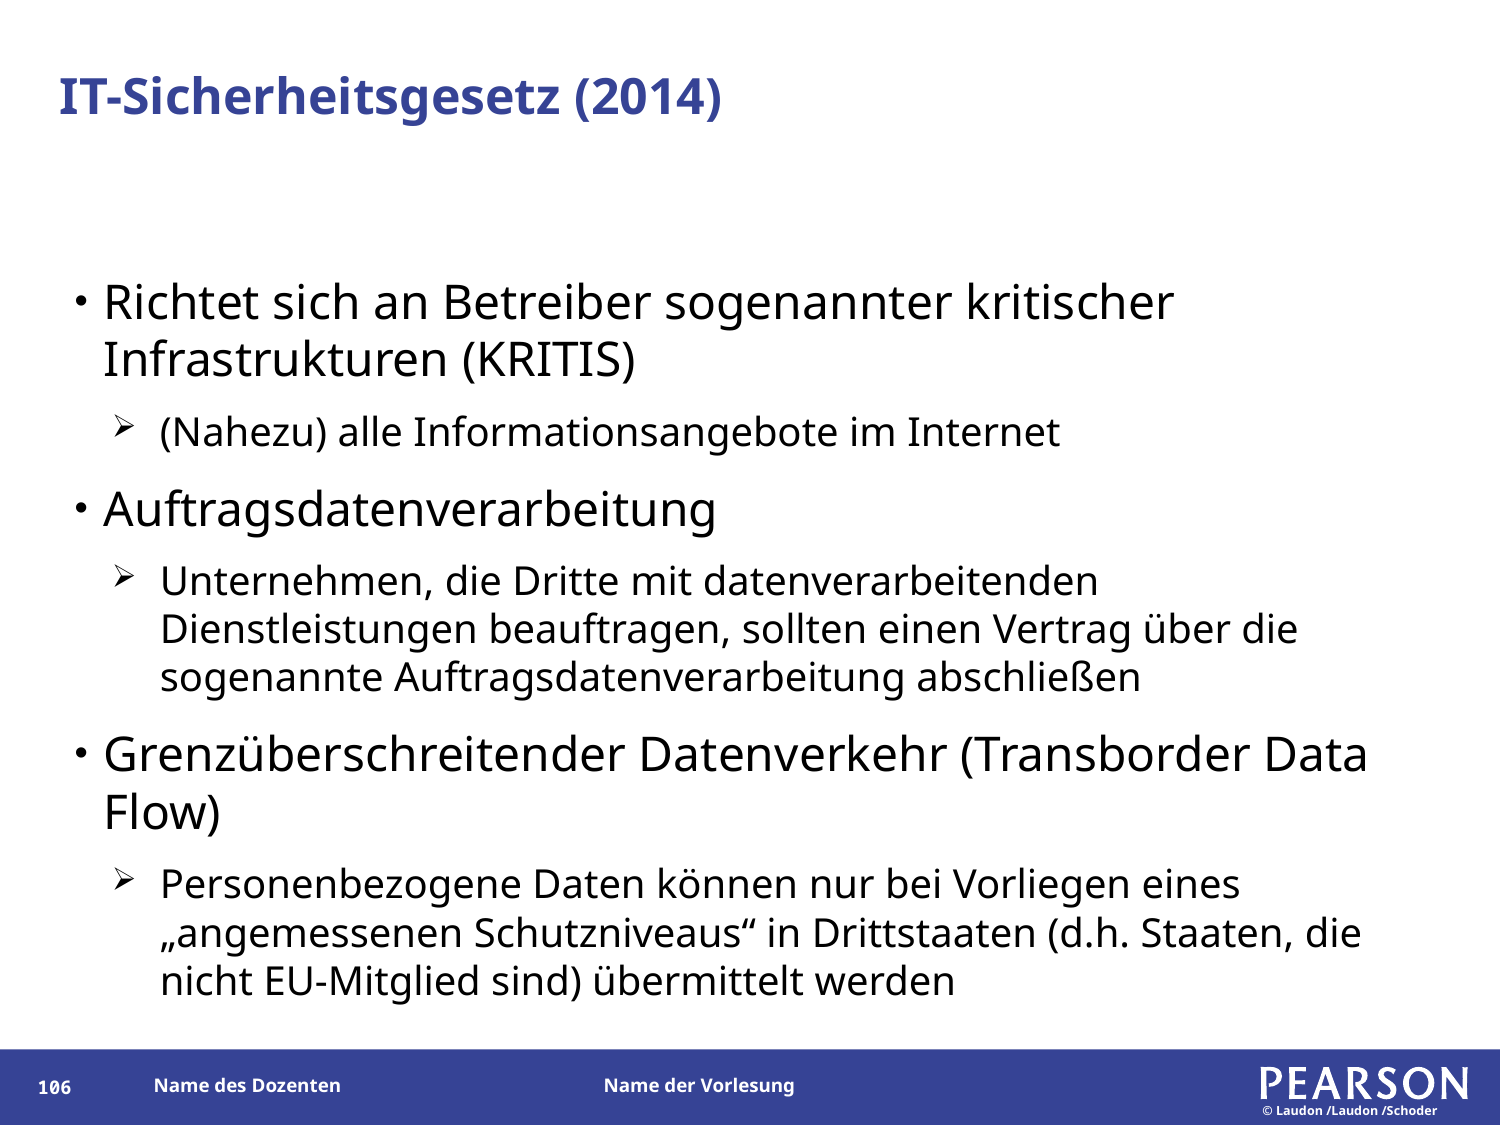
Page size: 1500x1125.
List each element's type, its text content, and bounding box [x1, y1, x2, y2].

slide_number 191 [22, 1067, 136, 1098]
title IT-Sicherheitsgesetz (2014) [59, 64, 1410, 213]
list Richtet sich an Betreiber sogenannter kritischer Infrastrukturen (KRITIS) (Nahezu) alle Informationsangebote im Internet Auftragsdatenverarbeitung Unternehmen, die Dritte mit datenverarbeitenden Dienstleistungen beauftragen, sollten einen Vertrag über die sogenannte Auftragsdatenverarbeitung abschließen Grenzüberschreitender Datenverkehr (Transborder Data Flow) Personenbezogene Daten können nur bei Vorliegen eines „angemessenen Schutzniveaus“ in Drittstaaten (d.h. Staaten, die nicht EU-Mitglied sind) übermittelt werden [59, 263, 1410, 1017]
